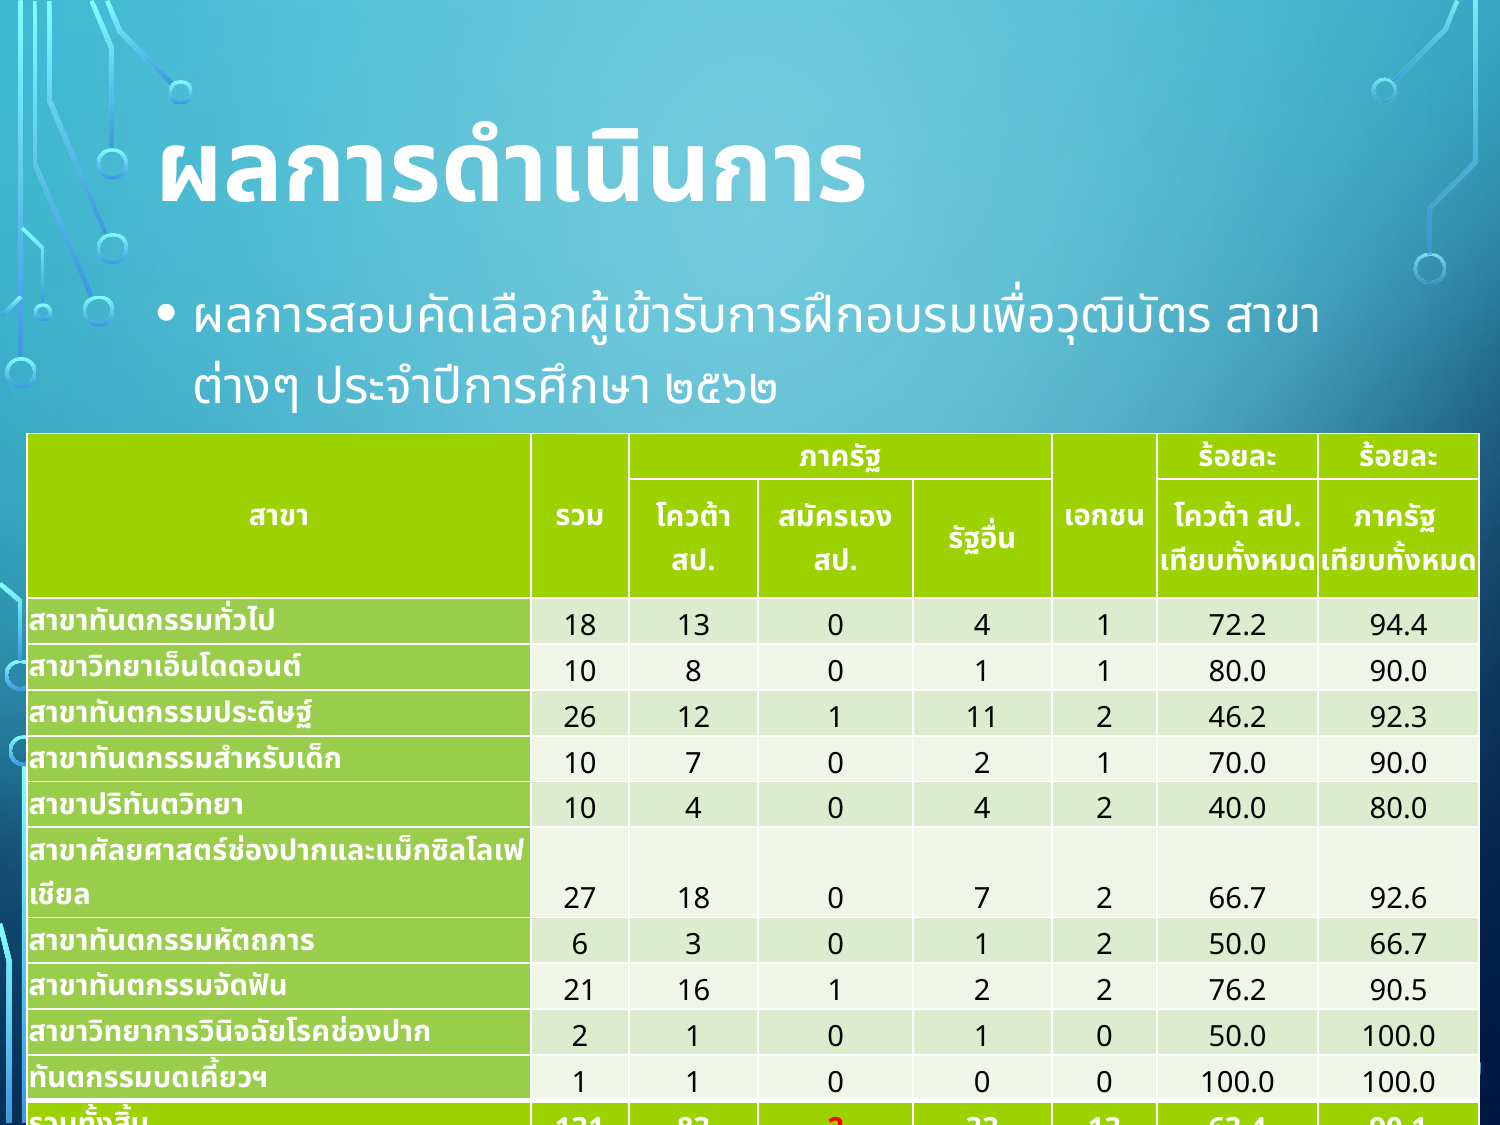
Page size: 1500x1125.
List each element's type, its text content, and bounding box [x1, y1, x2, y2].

table_cell 100.0 [1319, 1056, 1478, 1098]
table_cell 11 [914, 691, 1051, 735]
table_cell 0 [759, 828, 912, 917]
table_cell 0 [759, 599, 912, 643]
table_cell สาขาทันตกรรมทั่วไป [28, 599, 530, 643]
table_cell ภาครัฐ เทียบทั้งหมด [1319, 480, 1478, 597]
table_cell 16 [630, 964, 757, 1008]
table_cell 2 [1053, 964, 1156, 1008]
table_cell รวมทั้งสิ้น [28, 1103, 530, 1125]
table_cell 0 [759, 737, 912, 781]
table_cell 66.7 [1319, 918, 1478, 962]
table_cell รัฐอื่น [914, 480, 1051, 597]
table_cell 76.2 [1158, 964, 1317, 1008]
table_cell 90.0 [1319, 737, 1478, 781]
table_cell 26 [532, 691, 628, 735]
table_cell 27 [532, 828, 628, 917]
table_cell 13 [1053, 1103, 1156, 1125]
table_header เอกชน [1053, 434, 1156, 597]
table_cell 40.0 [1158, 782, 1317, 826]
table_cell 1 [532, 1056, 628, 1098]
table_cell 33 [914, 1103, 1051, 1125]
table_cell 18 [532, 599, 628, 643]
table_cell 6 [532, 918, 628, 962]
table_cell 2 [1053, 828, 1156, 917]
table_cell 10 [532, 737, 628, 781]
title ผลการดำเนินการ [140, 101, 1360, 238]
table_cell 3 [630, 918, 757, 962]
table_cell 94.4 [1319, 599, 1478, 643]
table_cell สาขาทันตกรรมสำหรับเด็ก [28, 737, 530, 781]
table_header ภาครัฐ [630, 434, 1051, 478]
list ผลการสอบคัดเลือกผู้เข้ารับการฝึกอบรมเพื่อวุฒิบัตร สาขาต่างๆ ประจำปีการศึกษา ๒๕๖๒ [140, 262, 1360, 433]
table_cell 10 [532, 782, 628, 826]
table_cell 0 [759, 1056, 912, 1098]
table_cell โควต้า สป. เทียบทั้งหมด [1158, 480, 1317, 597]
table_cell 1 [1053, 599, 1156, 643]
table_cell 100.0 [1319, 1010, 1478, 1054]
table_cell สาขาวิทยาเอ็นโดดอนต์ [28, 645, 530, 689]
table_cell 1 [1053, 737, 1156, 781]
table_cell 21 [532, 964, 628, 1008]
table_cell 72.2 [1158, 599, 1317, 643]
table_cell 7 [630, 737, 757, 781]
table_cell 2 [914, 737, 1051, 781]
table_cell 0 [759, 645, 912, 689]
table_cell 4 [914, 782, 1051, 826]
table_cell 90.1 [1319, 1103, 1478, 1125]
table_cell สาขาทันตกรรมหัตถการ [28, 918, 530, 962]
table_cell 2 [1053, 691, 1156, 735]
table_cell สาขาศัลยศาสตร์ช่องปากและแม็กซิลโลเฟเชียล [28, 828, 530, 917]
table_header รวม [532, 434, 628, 597]
table_cell 80.0 [1319, 782, 1478, 826]
table_cell 0 [759, 918, 912, 962]
table_cell สาขาปริทันตวิทยา [28, 782, 530, 826]
table_cell 1 [1053, 645, 1156, 689]
table_cell 50.0 [1158, 1010, 1317, 1054]
table_cell 13 [630, 599, 757, 643]
table_cell 70.0 [1158, 737, 1317, 781]
table_cell 7 [914, 828, 1051, 917]
table_cell 2 [532, 1010, 628, 1054]
table_cell 0 [914, 1056, 1051, 1098]
table_header สาขา [28, 434, 530, 597]
table_header ร้อยละ [1158, 434, 1317, 478]
table_cell 18 [630, 828, 757, 917]
table_cell สาขาทันตกรรมประดิษฐ์ [28, 691, 530, 735]
table_cell 100.0 [1158, 1056, 1317, 1098]
table_cell 92.6 [1319, 828, 1478, 917]
table_cell 0 [1053, 1056, 1156, 1098]
table_cell 2 [1053, 782, 1156, 826]
table_cell โควต้า สป. [630, 480, 757, 597]
table_cell 1 [759, 691, 912, 735]
table_cell สาขาทันตกรรมจัดฟัน [28, 964, 530, 1008]
table_cell 2 [759, 1103, 912, 1125]
table_cell 0 [1053, 1010, 1156, 1054]
table_cell 92.3 [1319, 691, 1478, 735]
table_cell 2 [914, 964, 1051, 1008]
table_cell ทันตกรรมบดเคี้ยวฯ [28, 1056, 530, 1098]
table_header ร้อยละ [1319, 434, 1478, 478]
table_cell 1 [630, 1056, 757, 1098]
table_cell 8 [630, 645, 757, 689]
table_cell 1 [914, 918, 1051, 962]
table_cell 50.0 [1158, 918, 1317, 962]
table_cell 66.7 [1158, 828, 1317, 917]
table_cell 1 [914, 1010, 1051, 1054]
table_cell 63.4 [1158, 1103, 1317, 1125]
table_cell 1 [759, 964, 912, 1008]
table_cell 12 [630, 691, 757, 735]
table_cell 2 [1053, 918, 1156, 962]
table_cell 4 [630, 782, 757, 826]
table_cell 80.0 [1158, 645, 1317, 689]
table_cell สมัครเอง สป. [759, 480, 912, 597]
table_cell 1 [630, 1010, 757, 1054]
table_cell 1 [914, 645, 1051, 689]
table_cell สาขาวิทยาการวินิจฉัยโรคช่องปาก [28, 1010, 530, 1054]
table_cell 131 [532, 1103, 628, 1125]
table_cell 10 [532, 645, 628, 689]
table_cell 90.0 [1319, 645, 1478, 689]
table_cell 0 [759, 1010, 912, 1054]
table_cell 83 [630, 1103, 757, 1125]
table_cell 46.2 [1158, 691, 1317, 735]
table_cell 90.5 [1319, 964, 1478, 1008]
table_cell 0 [759, 782, 912, 826]
table_cell 4 [914, 599, 1051, 643]
